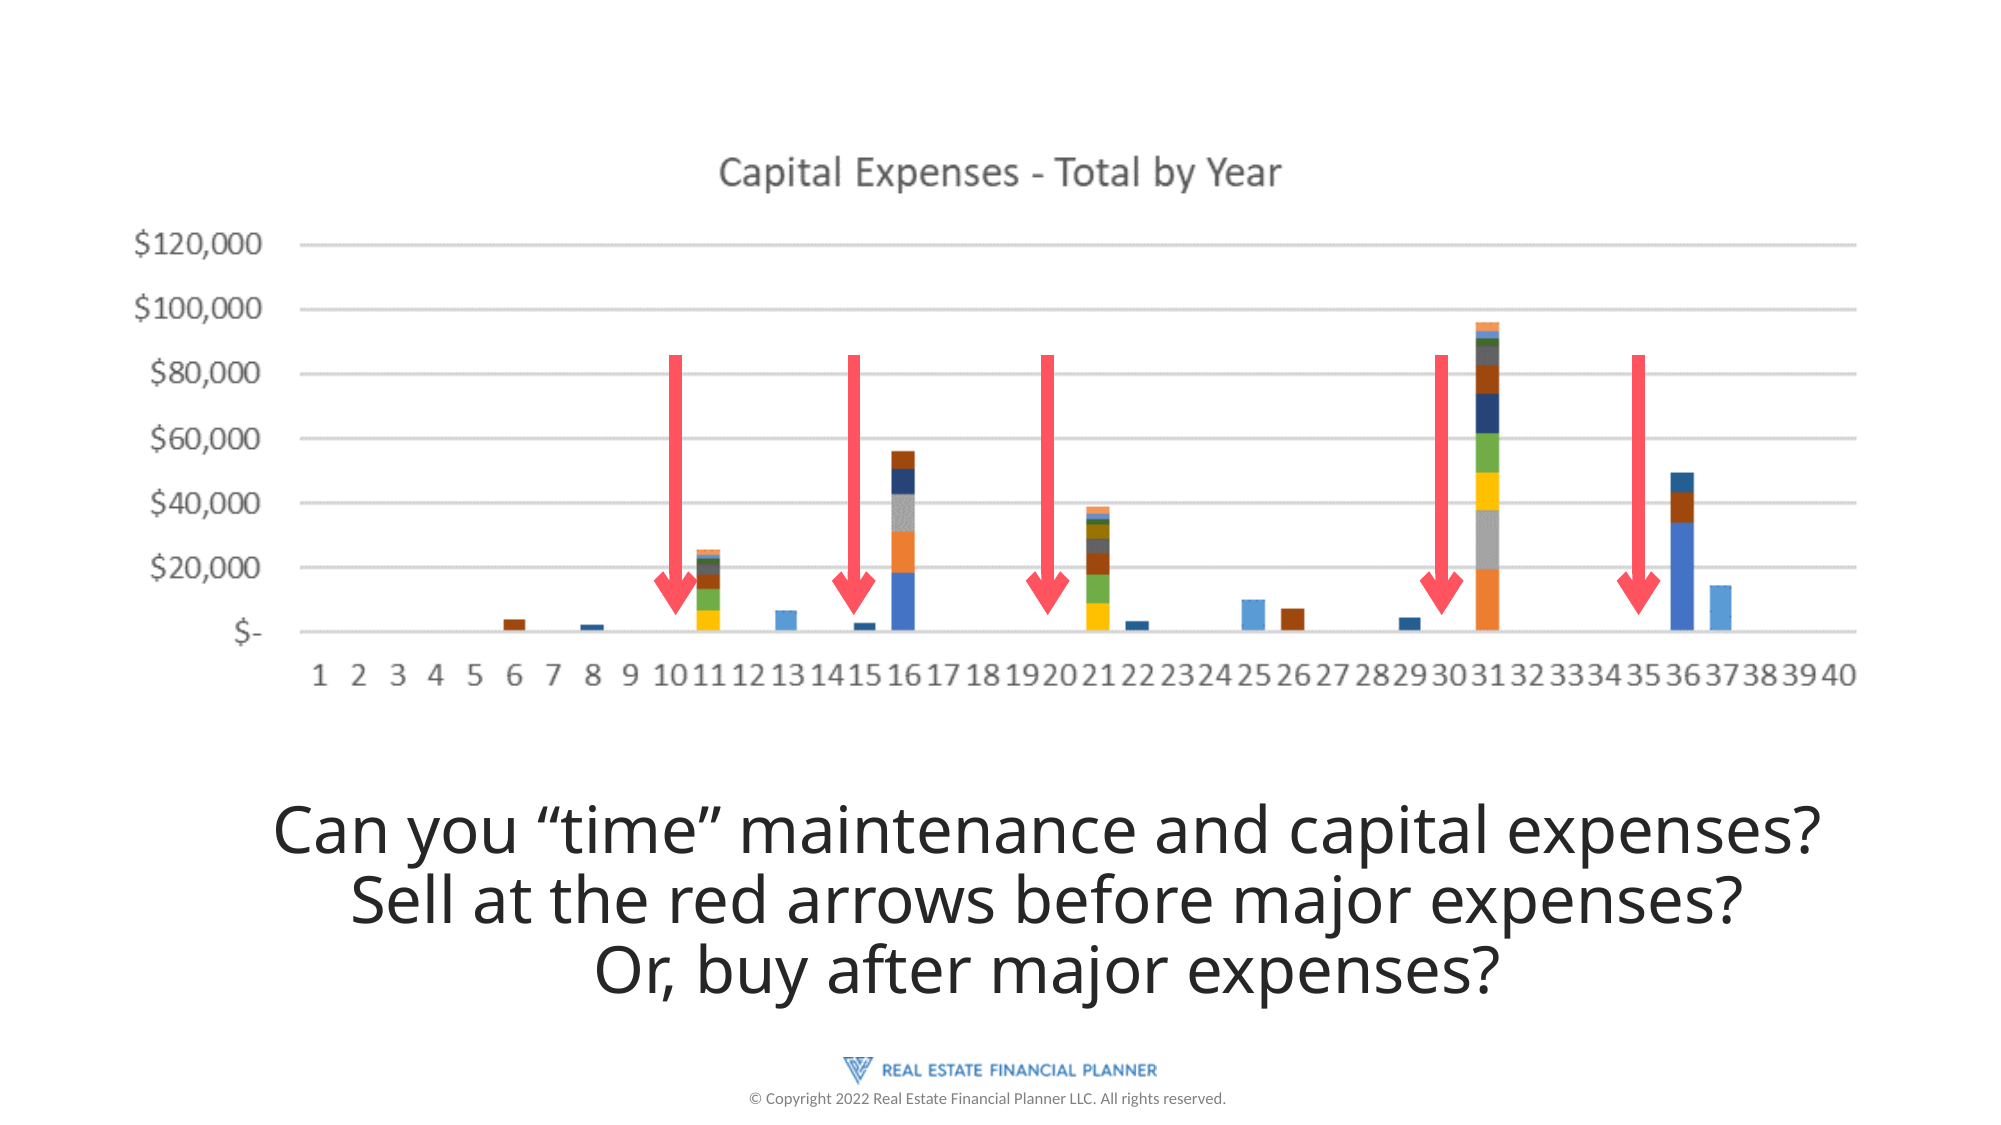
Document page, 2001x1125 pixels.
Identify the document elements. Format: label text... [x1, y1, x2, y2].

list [102, 115, 1898, 720]
title Can you “time” maintenance and capital expenses? Sell at the red arrows before major expenses? Or, buy after major expenses? [253, 777, 1842, 1016]
picture [843, 1057, 1157, 1085]
